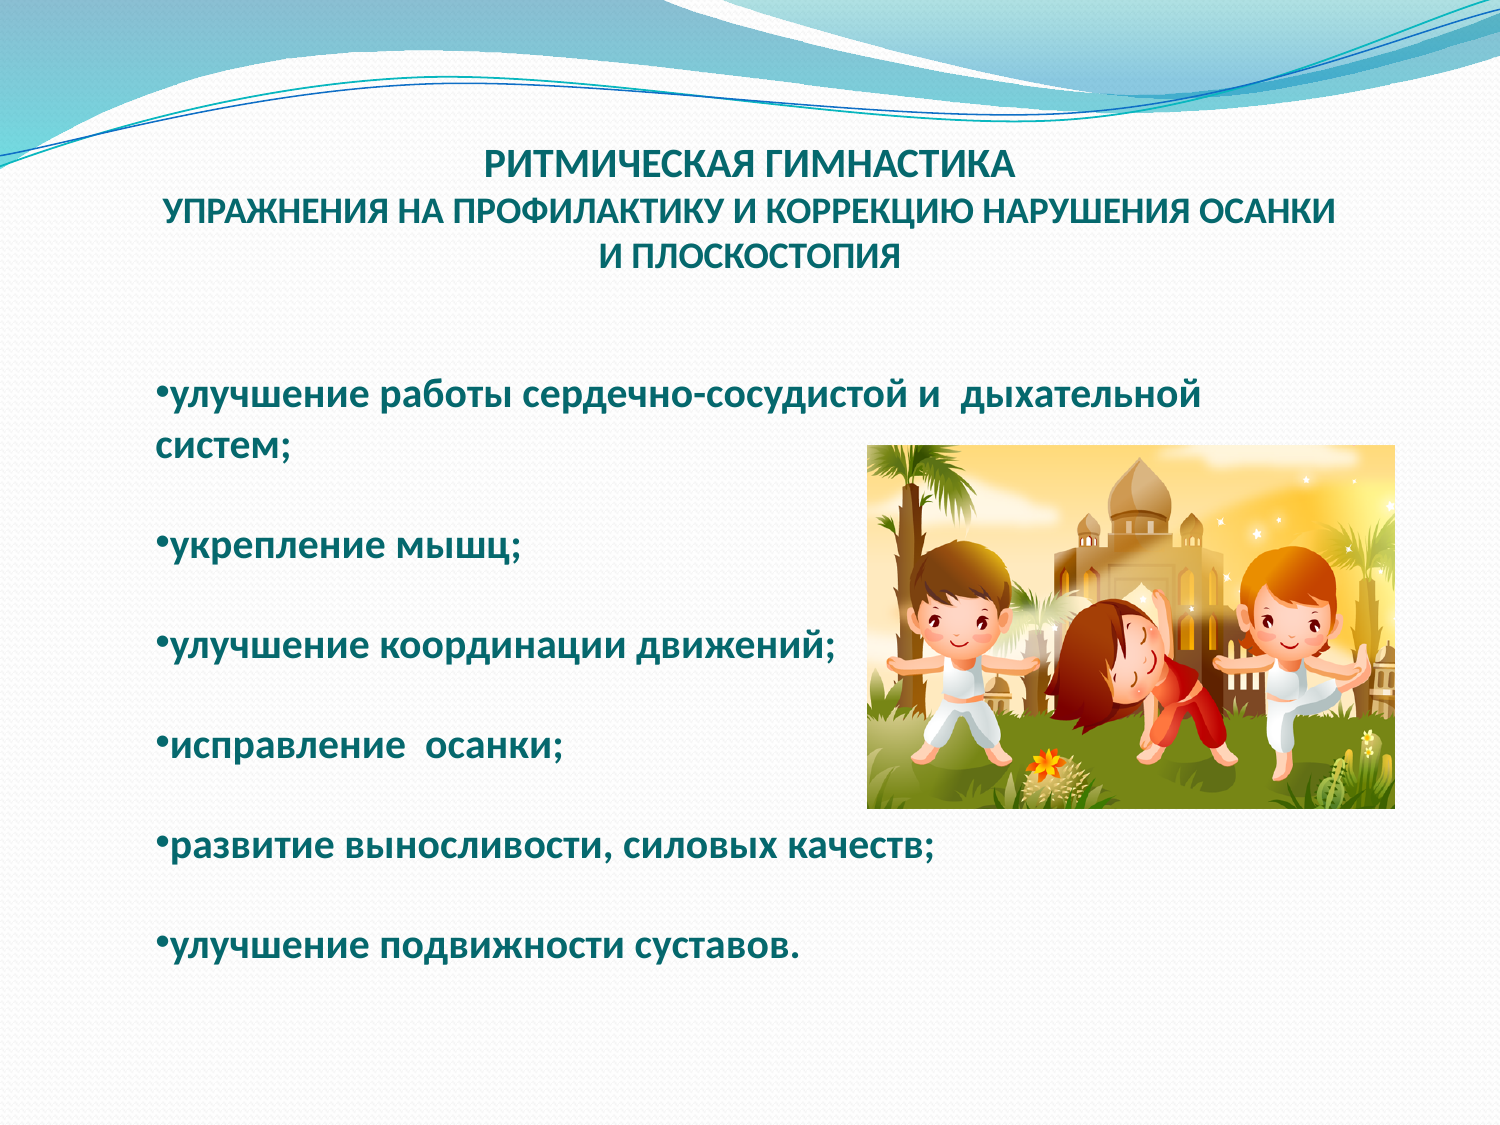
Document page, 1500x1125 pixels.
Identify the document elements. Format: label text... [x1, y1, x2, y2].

picture [866, 445, 1395, 809]
text_box РИТМИЧЕСКАЯ ГИМНАСТИКА УПРАЖНЕНИЯ НА ПРОФИЛАКТИКУ И КОРРЕКЦИЮ НАРУШЕНИЯ ОСАНКИ И ПЛОСКОСТОПИЯ улучшение работы сердечно-сосудистой и дыхательной систем; укрепление мышц; улучшение координации движений; исправление осанки; развитие выносливости, силовых качеств; улучшение подвижности суставов. [140, 128, 1360, 1074]
